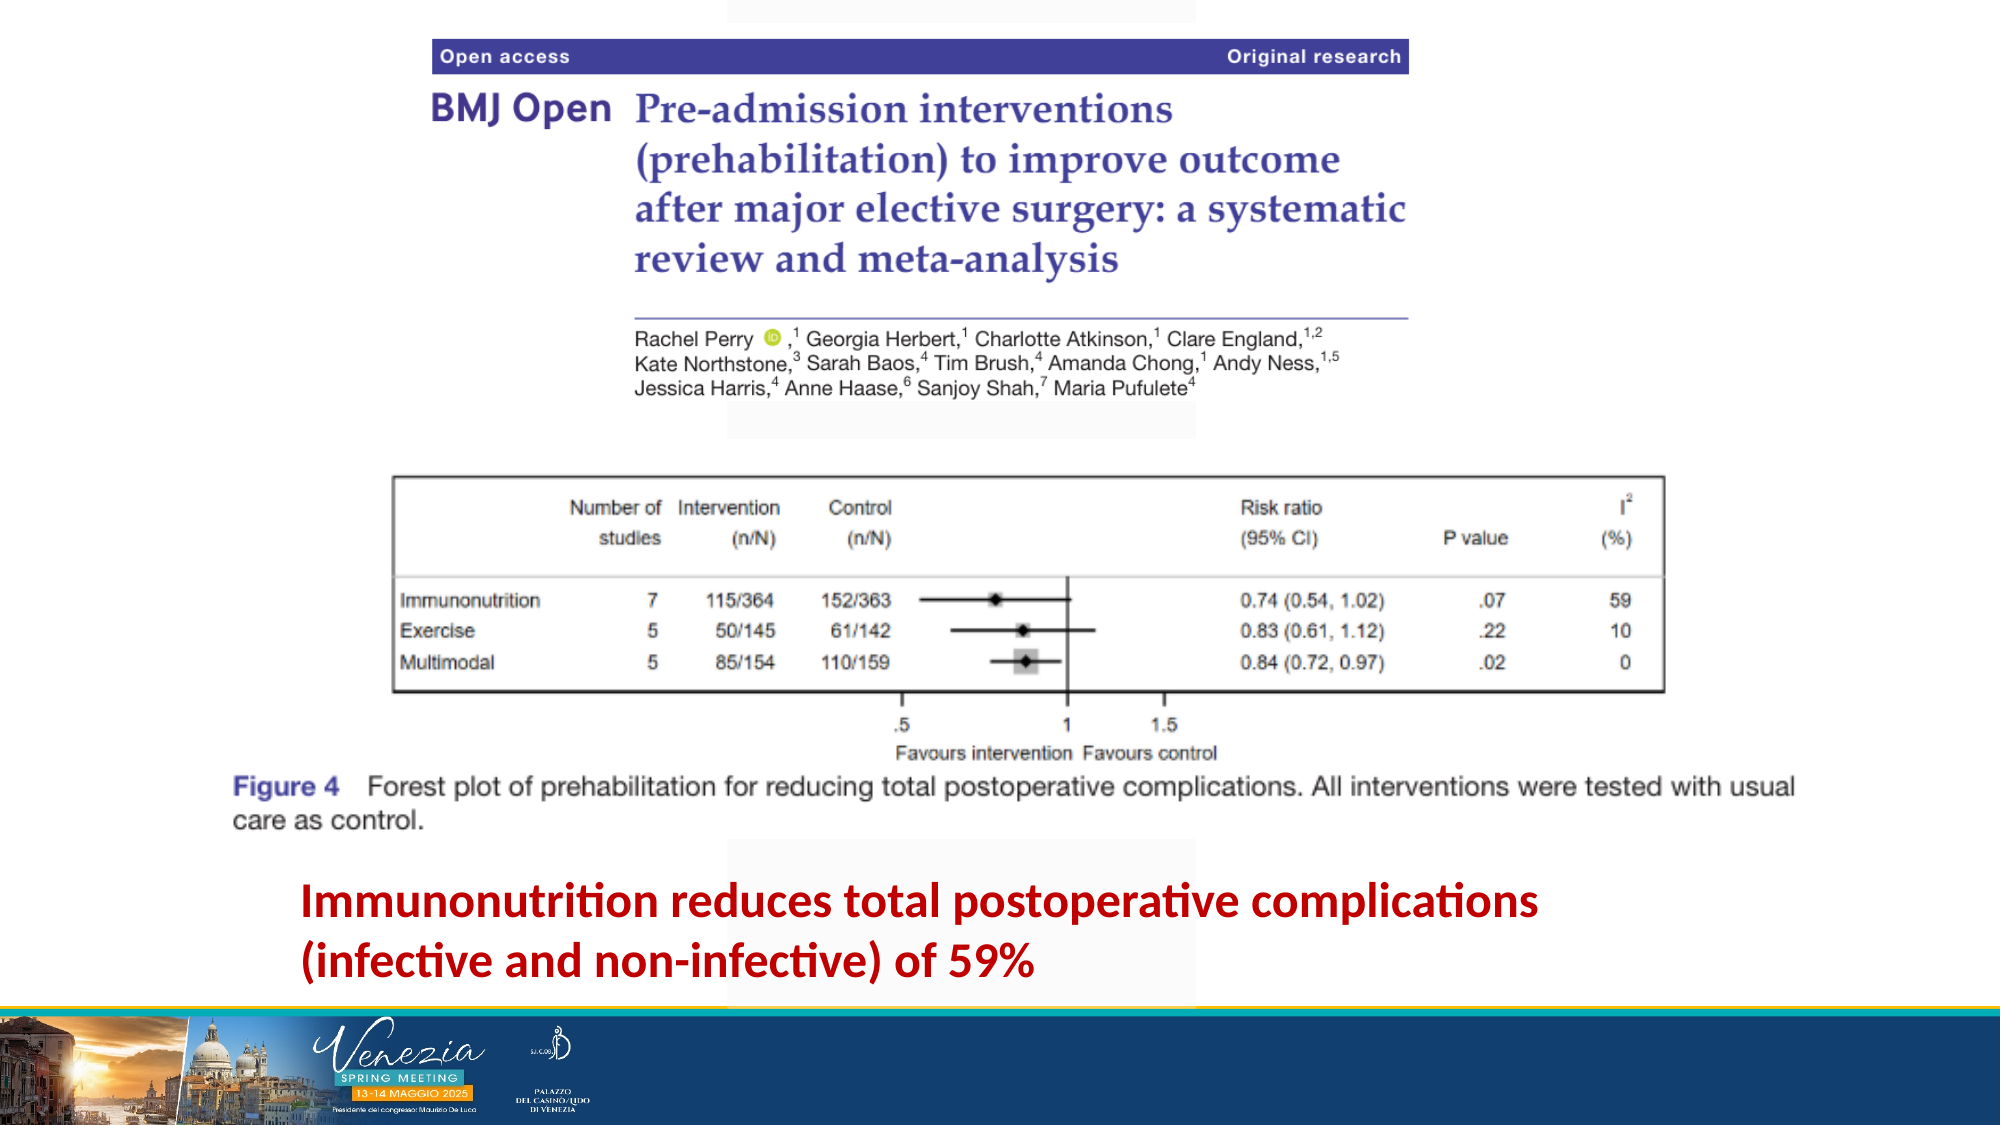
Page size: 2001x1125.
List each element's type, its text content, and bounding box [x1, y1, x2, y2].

text_box Immunonutrition reduces total postoperative complications (infective and non-infective) of 59% [285, 860, 1977, 996]
picture [413, 23, 1425, 401]
picture [207, 439, 1835, 840]
picture [0, 1017, 609, 1125]
